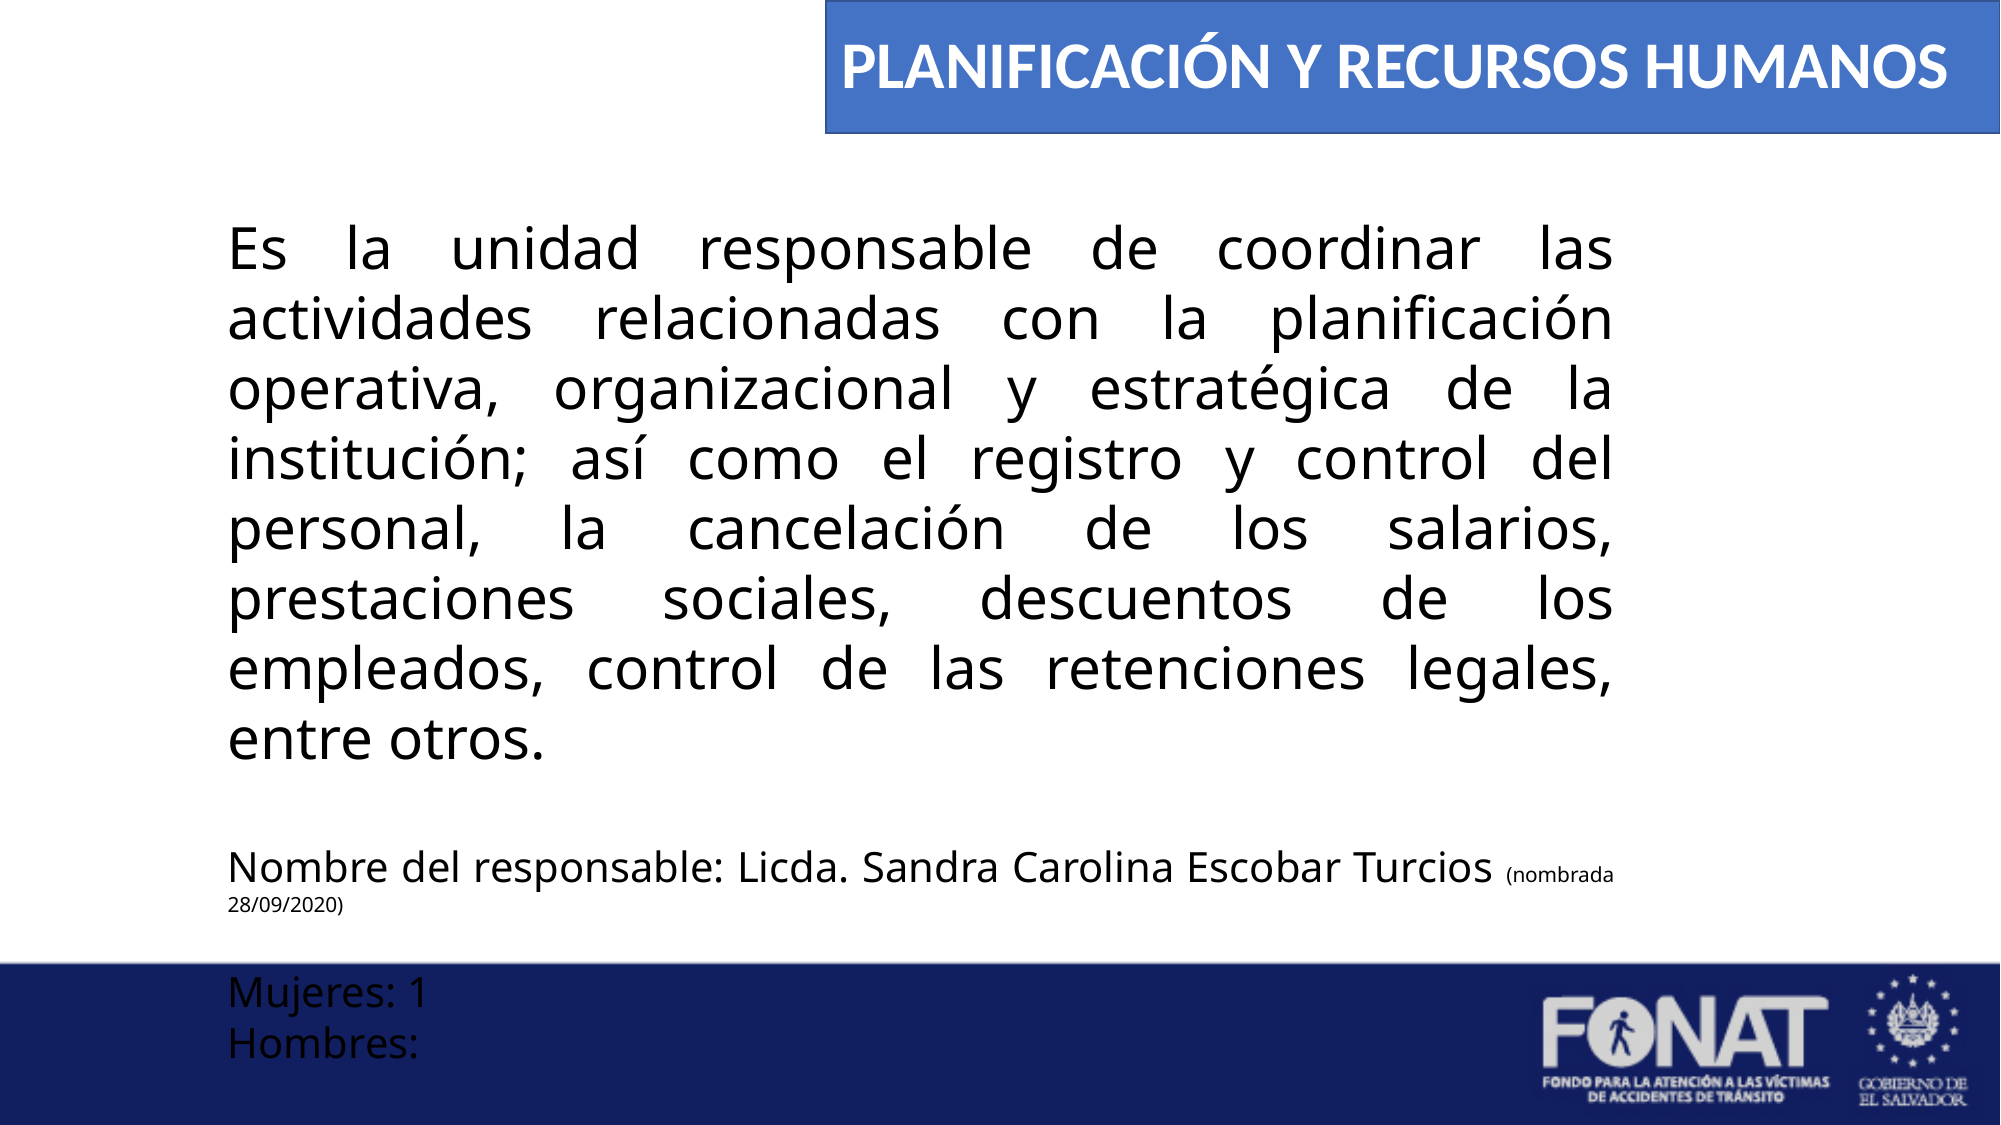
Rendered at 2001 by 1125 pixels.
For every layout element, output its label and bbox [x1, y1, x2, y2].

list [0, 0, 2000, 1125]
